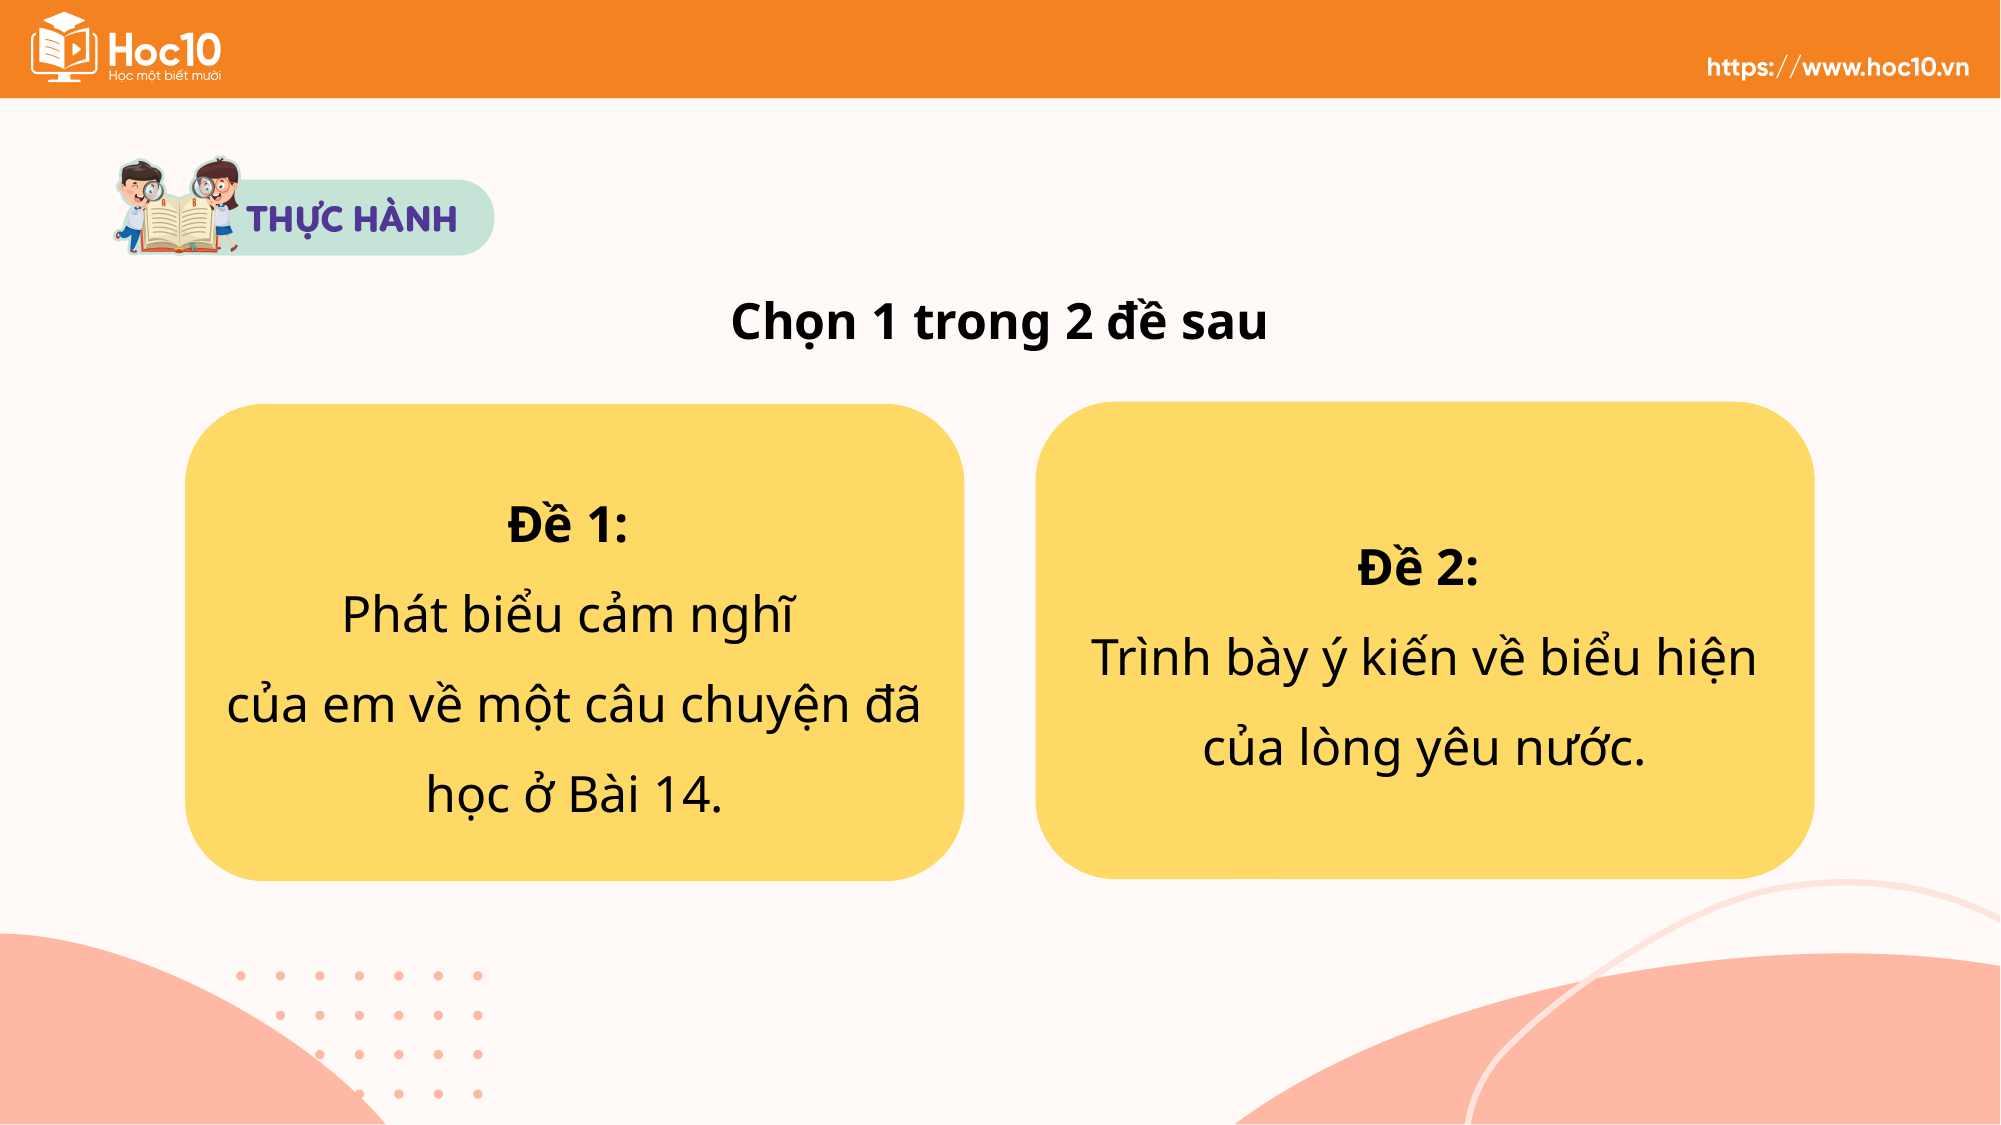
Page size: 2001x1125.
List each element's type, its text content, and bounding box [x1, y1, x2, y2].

text_box Chọn 1 trong 2 đề sau [521, 273, 1478, 358]
picture [0, 0, 2001, 1125]
text_box Đề 2: Trình bày ý kiến về biểu hiện của lòng yêu nước. [1035, 401, 1815, 880]
text_box Đề 1: Phát biểu cảm nghĩ của em về một câu chuyện đã học ở Bài 14. [185, 403, 965, 882]
